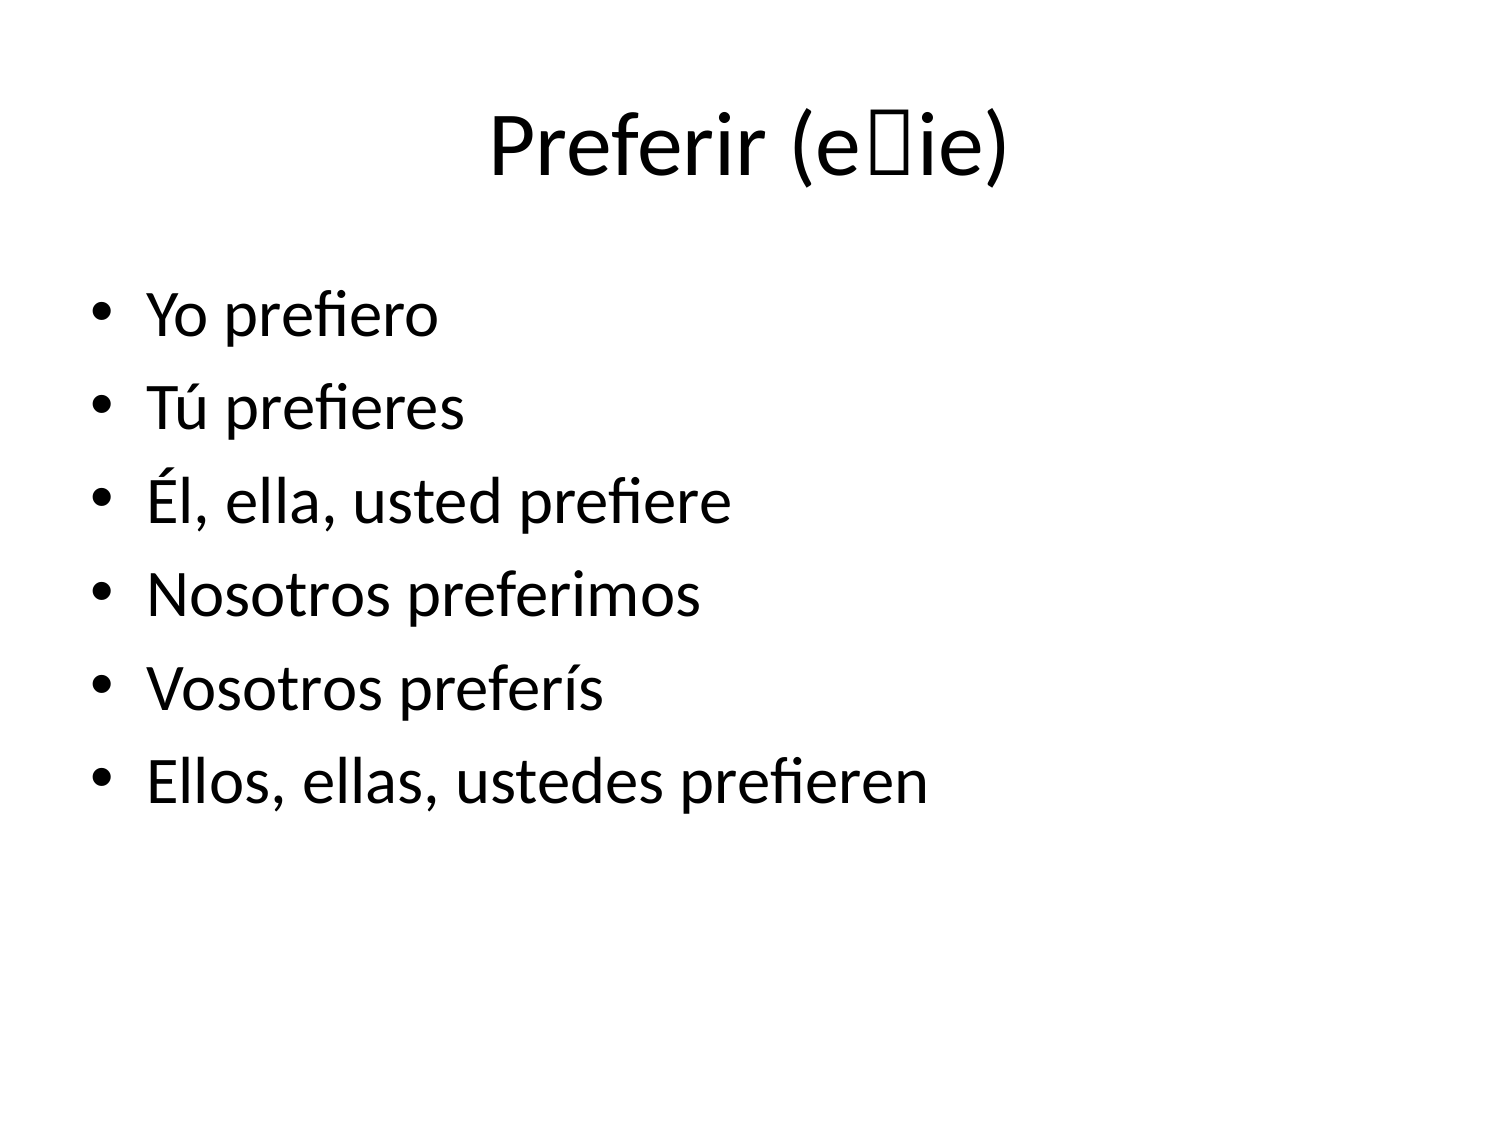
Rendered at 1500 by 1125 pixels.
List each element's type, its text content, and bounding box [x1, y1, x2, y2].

list Yo prefiero Tú prefieres Él, ella, usted prefiere Nosotros preferimos Vosotros preferís Ellos, ellas, ustedes prefieren [75, 262, 1425, 1005]
title Preferir (eie) [75, 45, 1425, 233]
